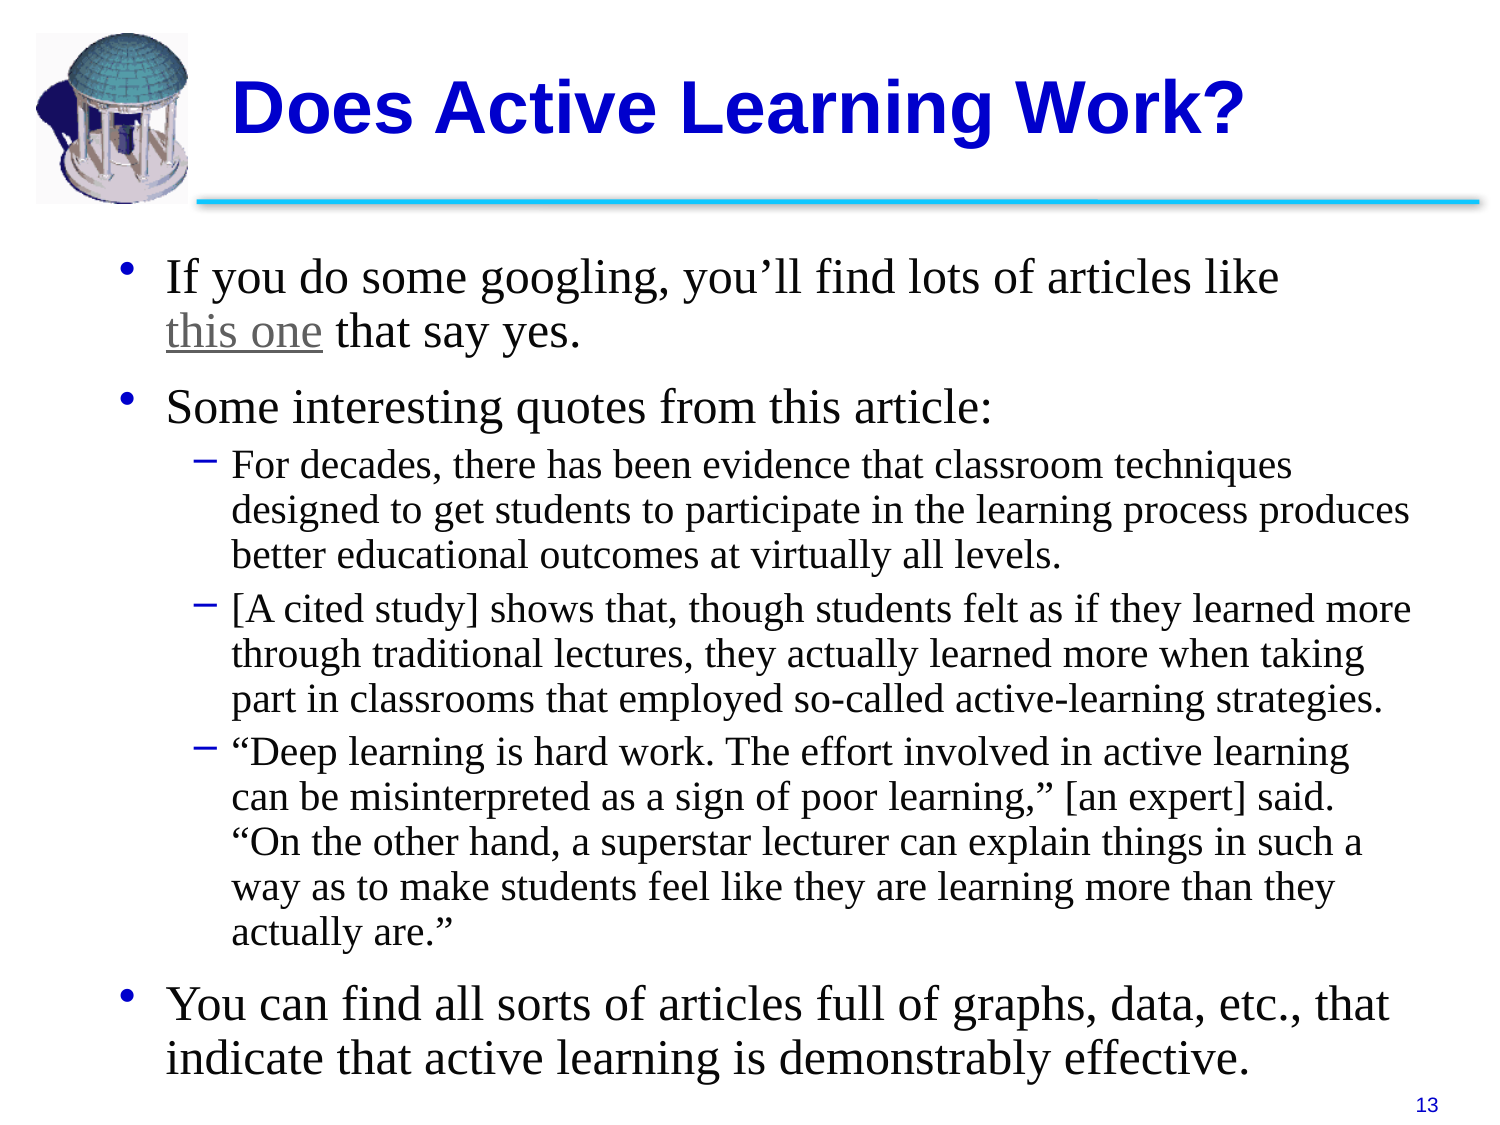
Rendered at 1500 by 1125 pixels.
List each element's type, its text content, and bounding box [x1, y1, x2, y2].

picture [36, 33, 188, 204]
list If you do some googling, you’ll find lots of articles like this one that say yes. Some interesting quotes from this article: For decades, there has been evidence that classroom techniques designed to get students to participate in the learning process produces better educational outcomes at virtually all levels. [A cited study] shows that, though students felt as if they learned more through traditional lectures, they actually learned more when taking part in classrooms that employed so-called active-learning strategies. “Deep learning is hard work. The effort involved in active learning can be misinterpreted as a sign of poor learning,” [an expert] said. “On the other hand, a superstar lecturer can explain things in such a way as to make students feel like they are learning more than they actually are.” You can find all sorts of articles full of graphs, data, etc., that indicate that active learning is demonstrably effective. [103, 242, 1432, 1081]
title Does Active Learning Work? [216, 44, 1436, 175]
